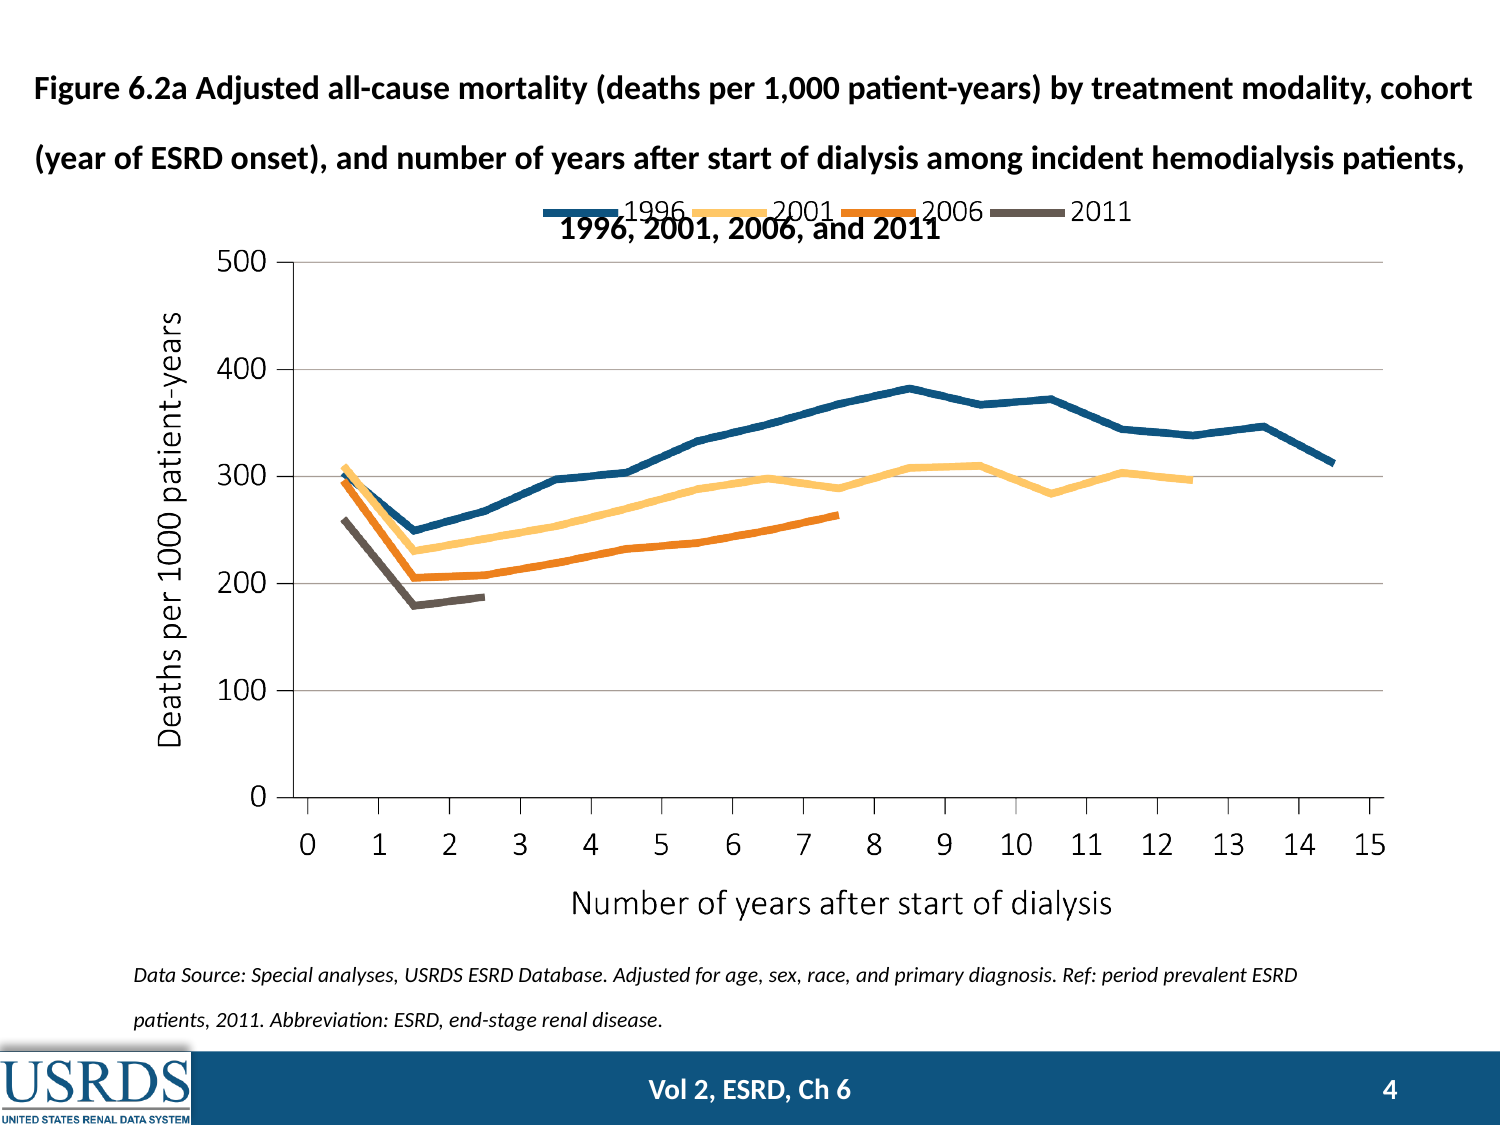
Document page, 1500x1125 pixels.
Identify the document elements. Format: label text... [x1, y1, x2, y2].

footer Vol 2, ESRD, Ch 6 [587, 1062, 913, 1113]
text_box Data Source: Special analyses, USRDS ESRD Database. Adjusted for age, sex, race, and primary diagnosis. Ref: period prevalent ESRD patients, 2011. Abbreviation: ESRD, end-stage renal disease. [118, 949, 1382, 1054]
picture [137, 181, 1397, 938]
picture [0, 1051, 192, 1125]
slide_number 4 [1262, 1062, 1413, 1108]
text_box Figure 6.2a Adjusted all-cause mortality (deaths per 1,000 patient-years) by treatment modality, cohort (year of ESRD onset), and number of years after start of dialysis among incident hemodialysis patients, 1996, 2001, 2006, and 2011 [0, 51, 1500, 277]
